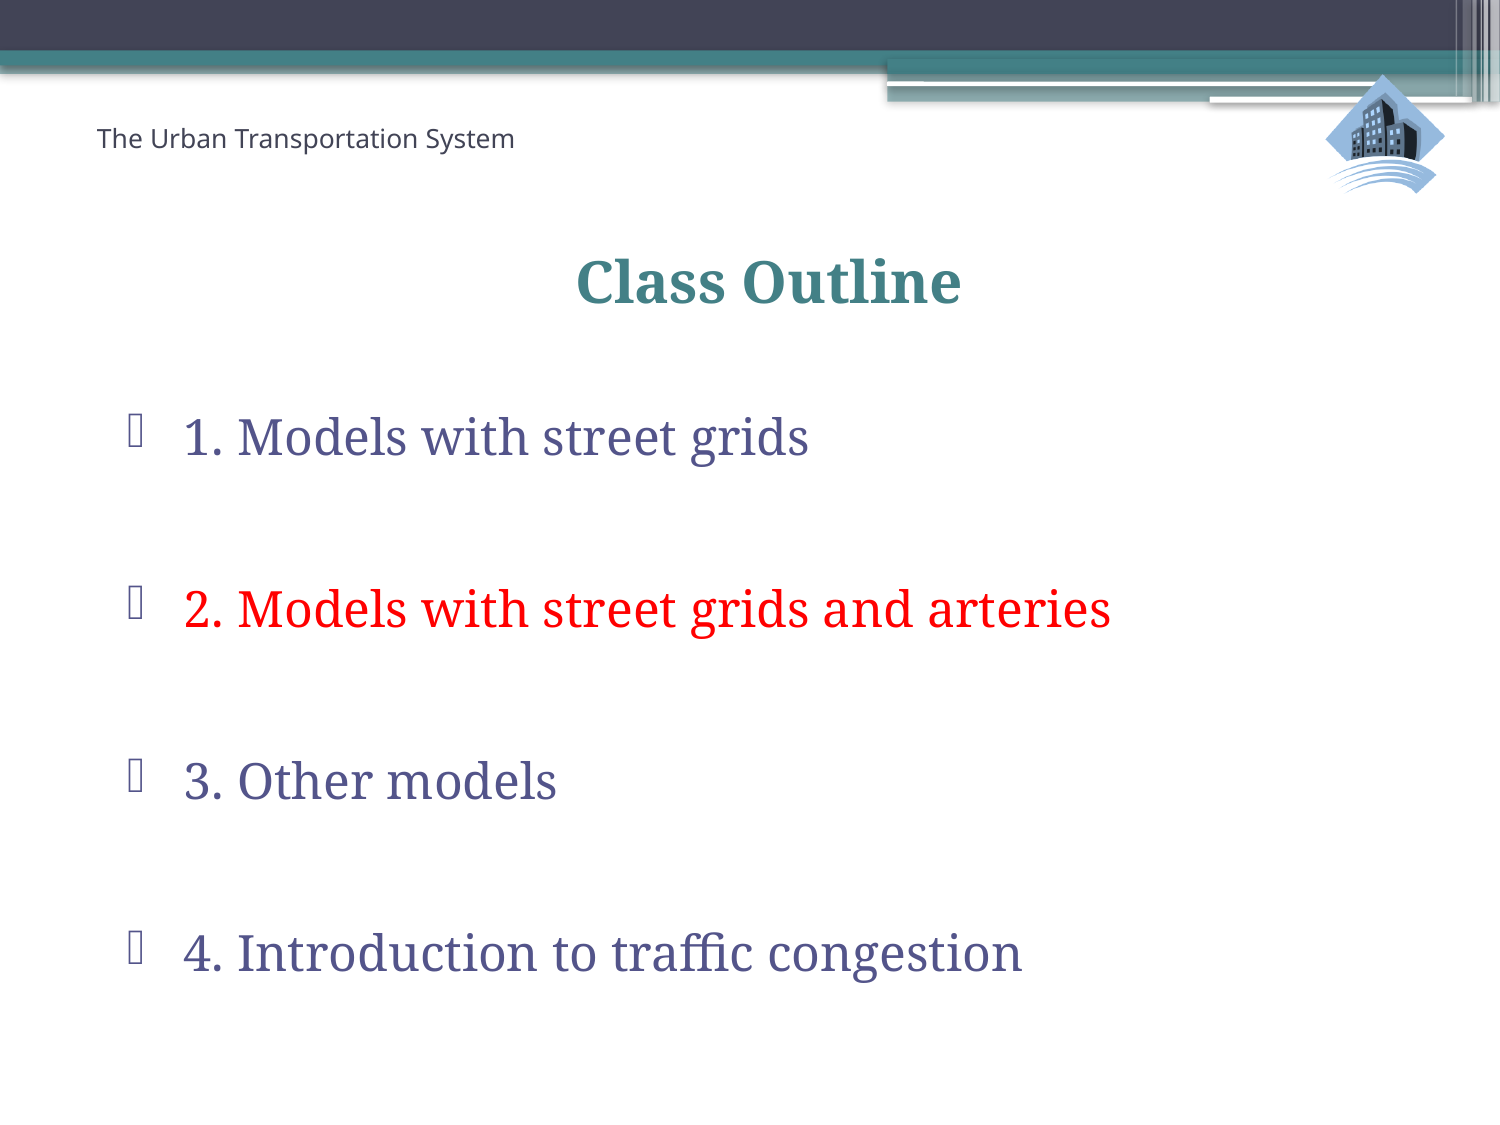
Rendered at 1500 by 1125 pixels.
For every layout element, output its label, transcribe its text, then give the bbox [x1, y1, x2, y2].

title The Urban Transportation System [75, 112, 1319, 200]
list Class Outline 1. Models with street grids 2. Models with street grids and arteries 3. Other models 4. Introduction to traffic congestion [75, 233, 1425, 1113]
picture [1324, 74, 1445, 194]
